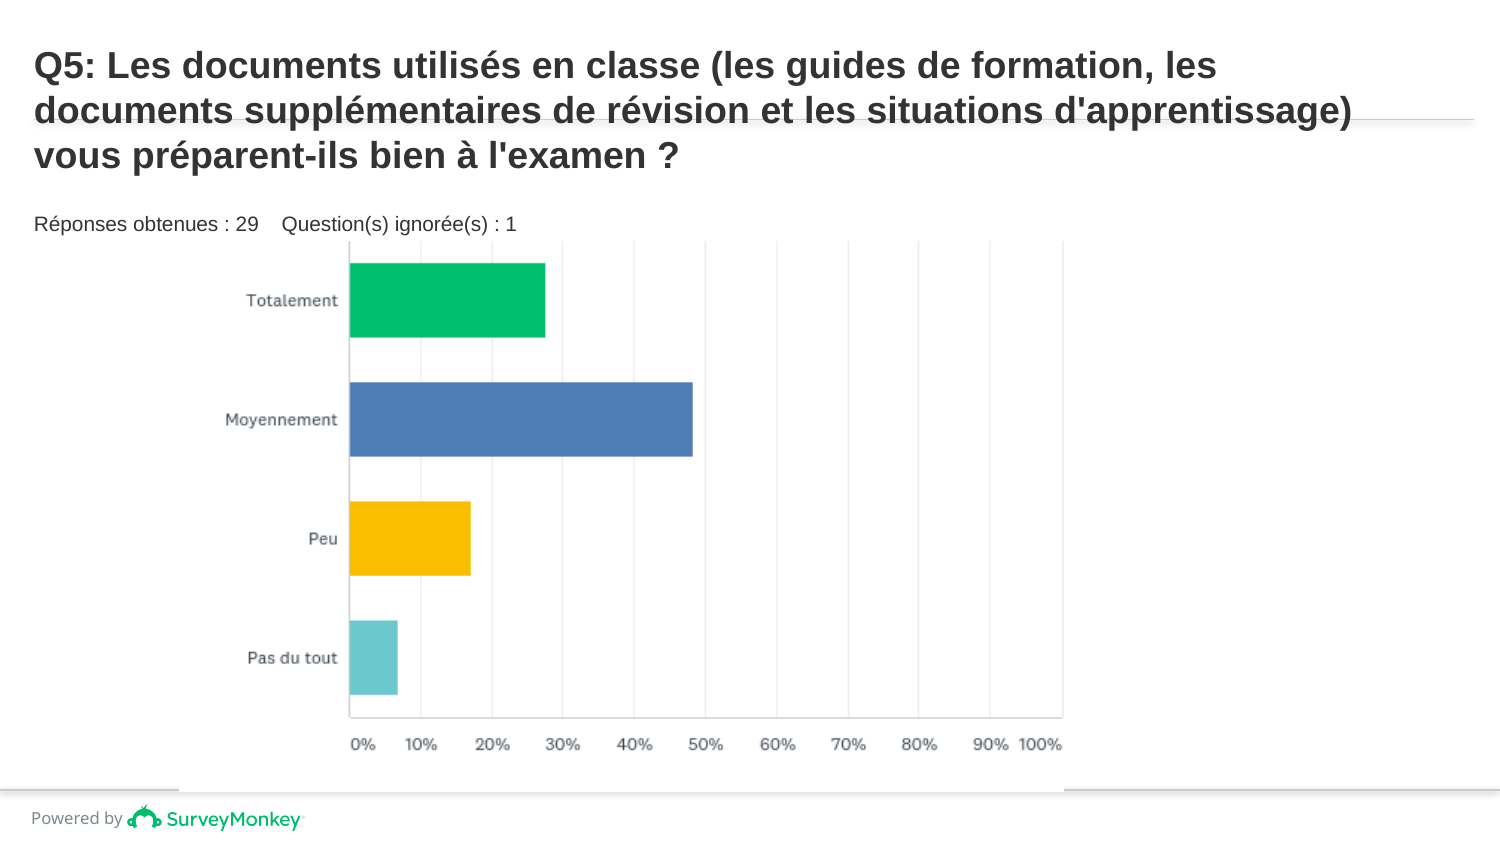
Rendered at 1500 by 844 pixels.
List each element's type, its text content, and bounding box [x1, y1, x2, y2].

picture [116, 241, 1064, 842]
title Q5: Les documents utilisés en classe (les guides de formation, les documents supplémentaires de révision et les situations d'apprentissage) vous préparent-ils bien à l'examen ? [18, 32, 1369, 184]
list Réponses obtenues : 29 Question(s) ignorée(s) : 1 [18, 203, 894, 245]
